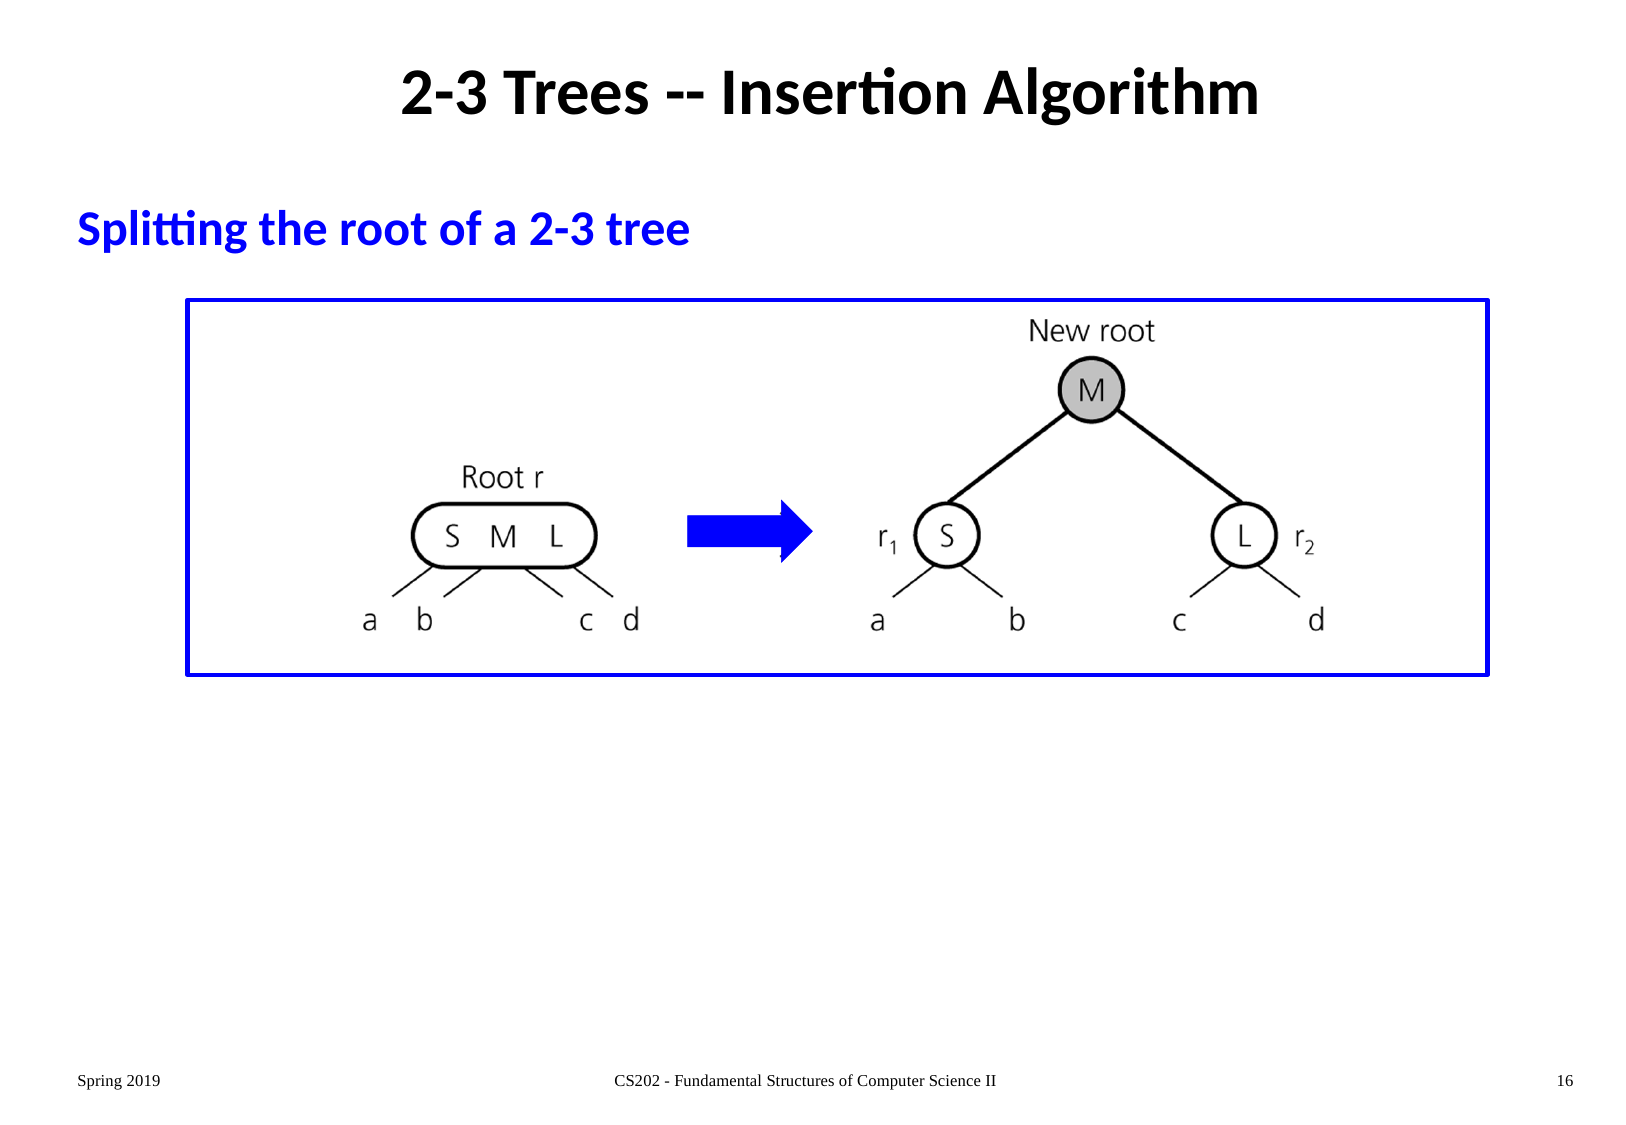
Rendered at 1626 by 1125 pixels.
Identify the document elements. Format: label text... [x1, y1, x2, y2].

list Splitting the root of a 2-3 tree [62, 187, 951, 288]
footer CS202 - Fundamental Structures of Computer Science II [500, 1062, 1111, 1101]
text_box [187, 299, 1488, 676]
title 2-3 Trees -- Insertion Algorithm [62, 24, 1601, 151]
slide_number Spring 2019 [62, 1062, 402, 1101]
slide_number 16 [1249, 1062, 1589, 1101]
